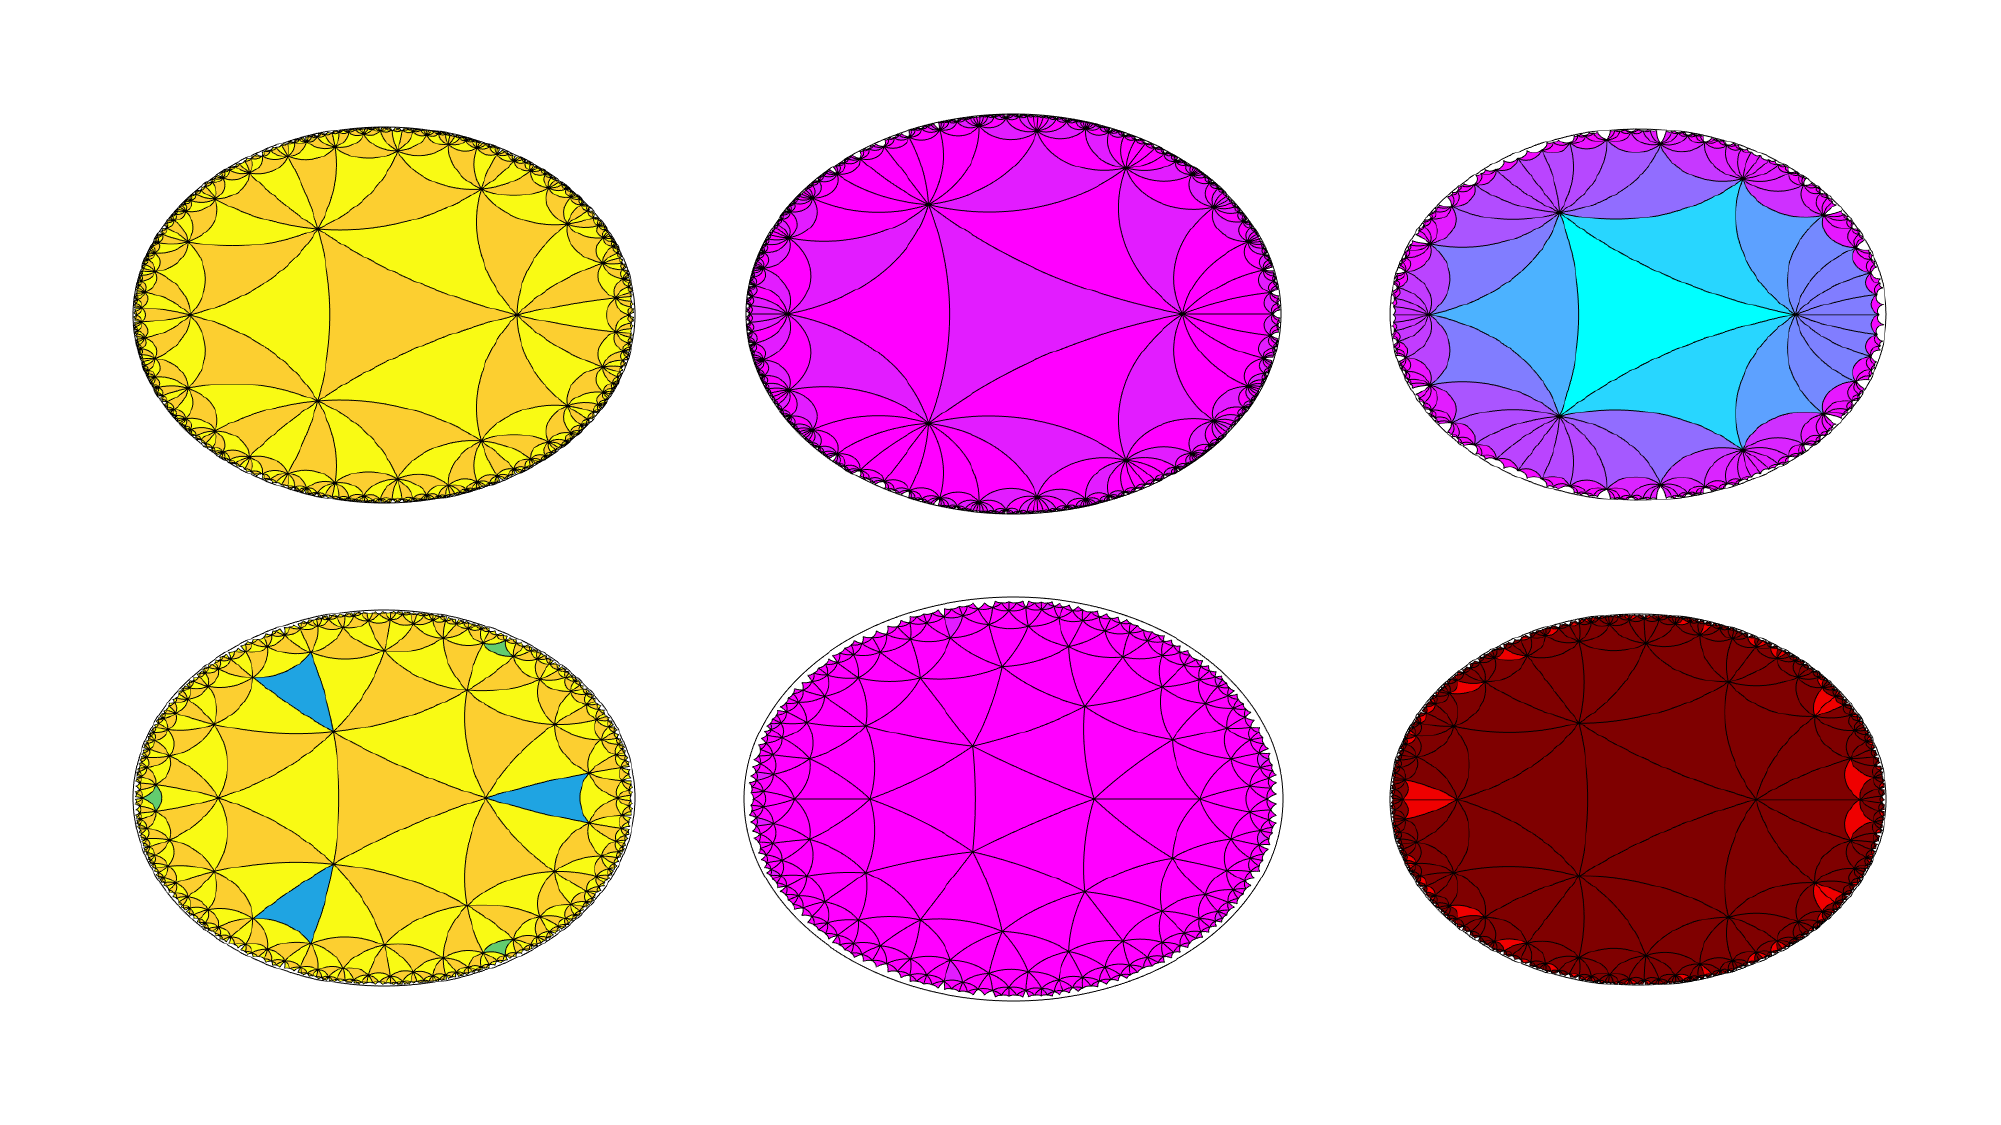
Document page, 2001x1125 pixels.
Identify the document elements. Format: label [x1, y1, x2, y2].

picture [105, 601, 644, 1007]
picture [105, 118, 644, 524]
picture [716, 105, 1290, 537]
picture [1362, 120, 1895, 521]
list [714, 588, 1292, 1023]
picture [1362, 605, 1895, 1006]
